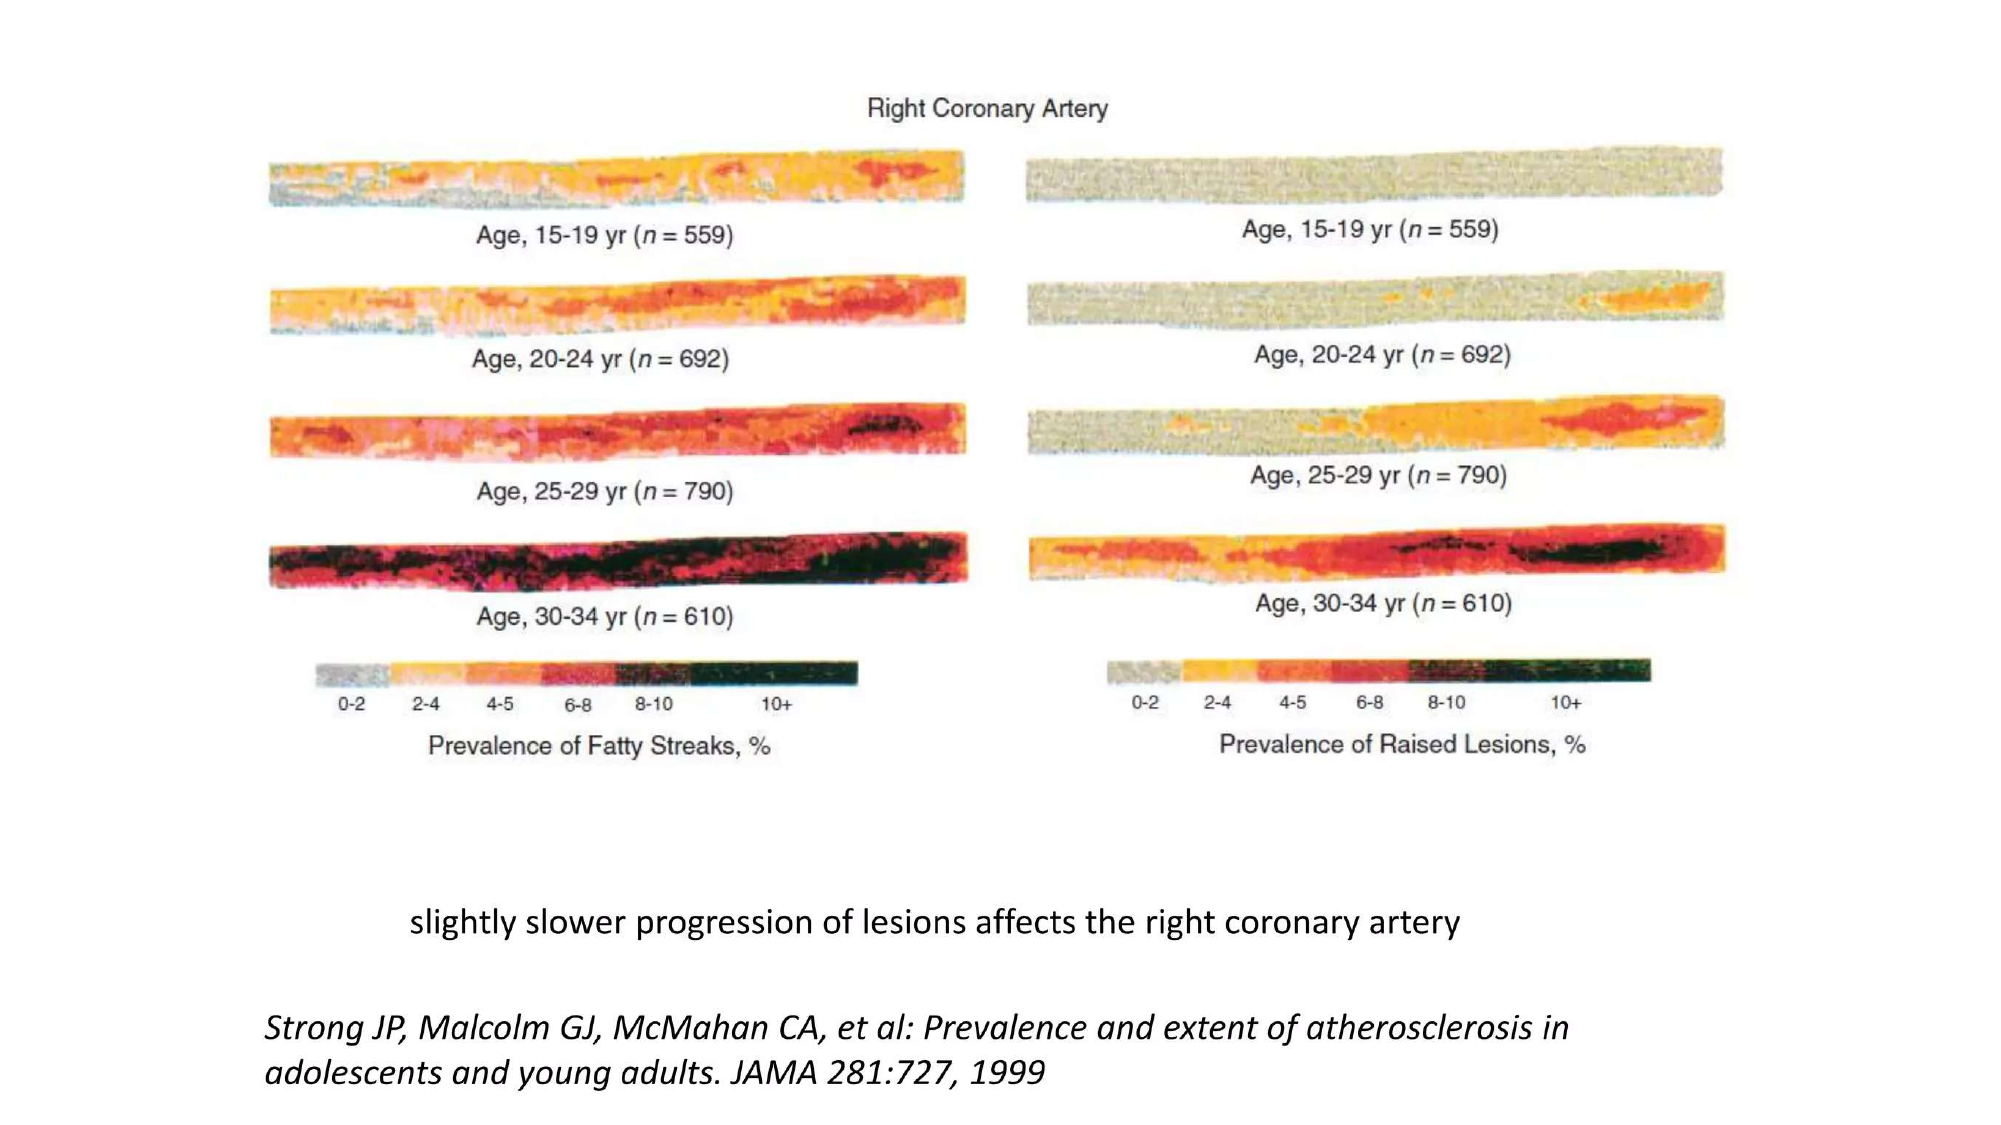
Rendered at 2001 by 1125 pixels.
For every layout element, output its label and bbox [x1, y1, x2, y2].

picture [249, 0, 1750, 1125]
